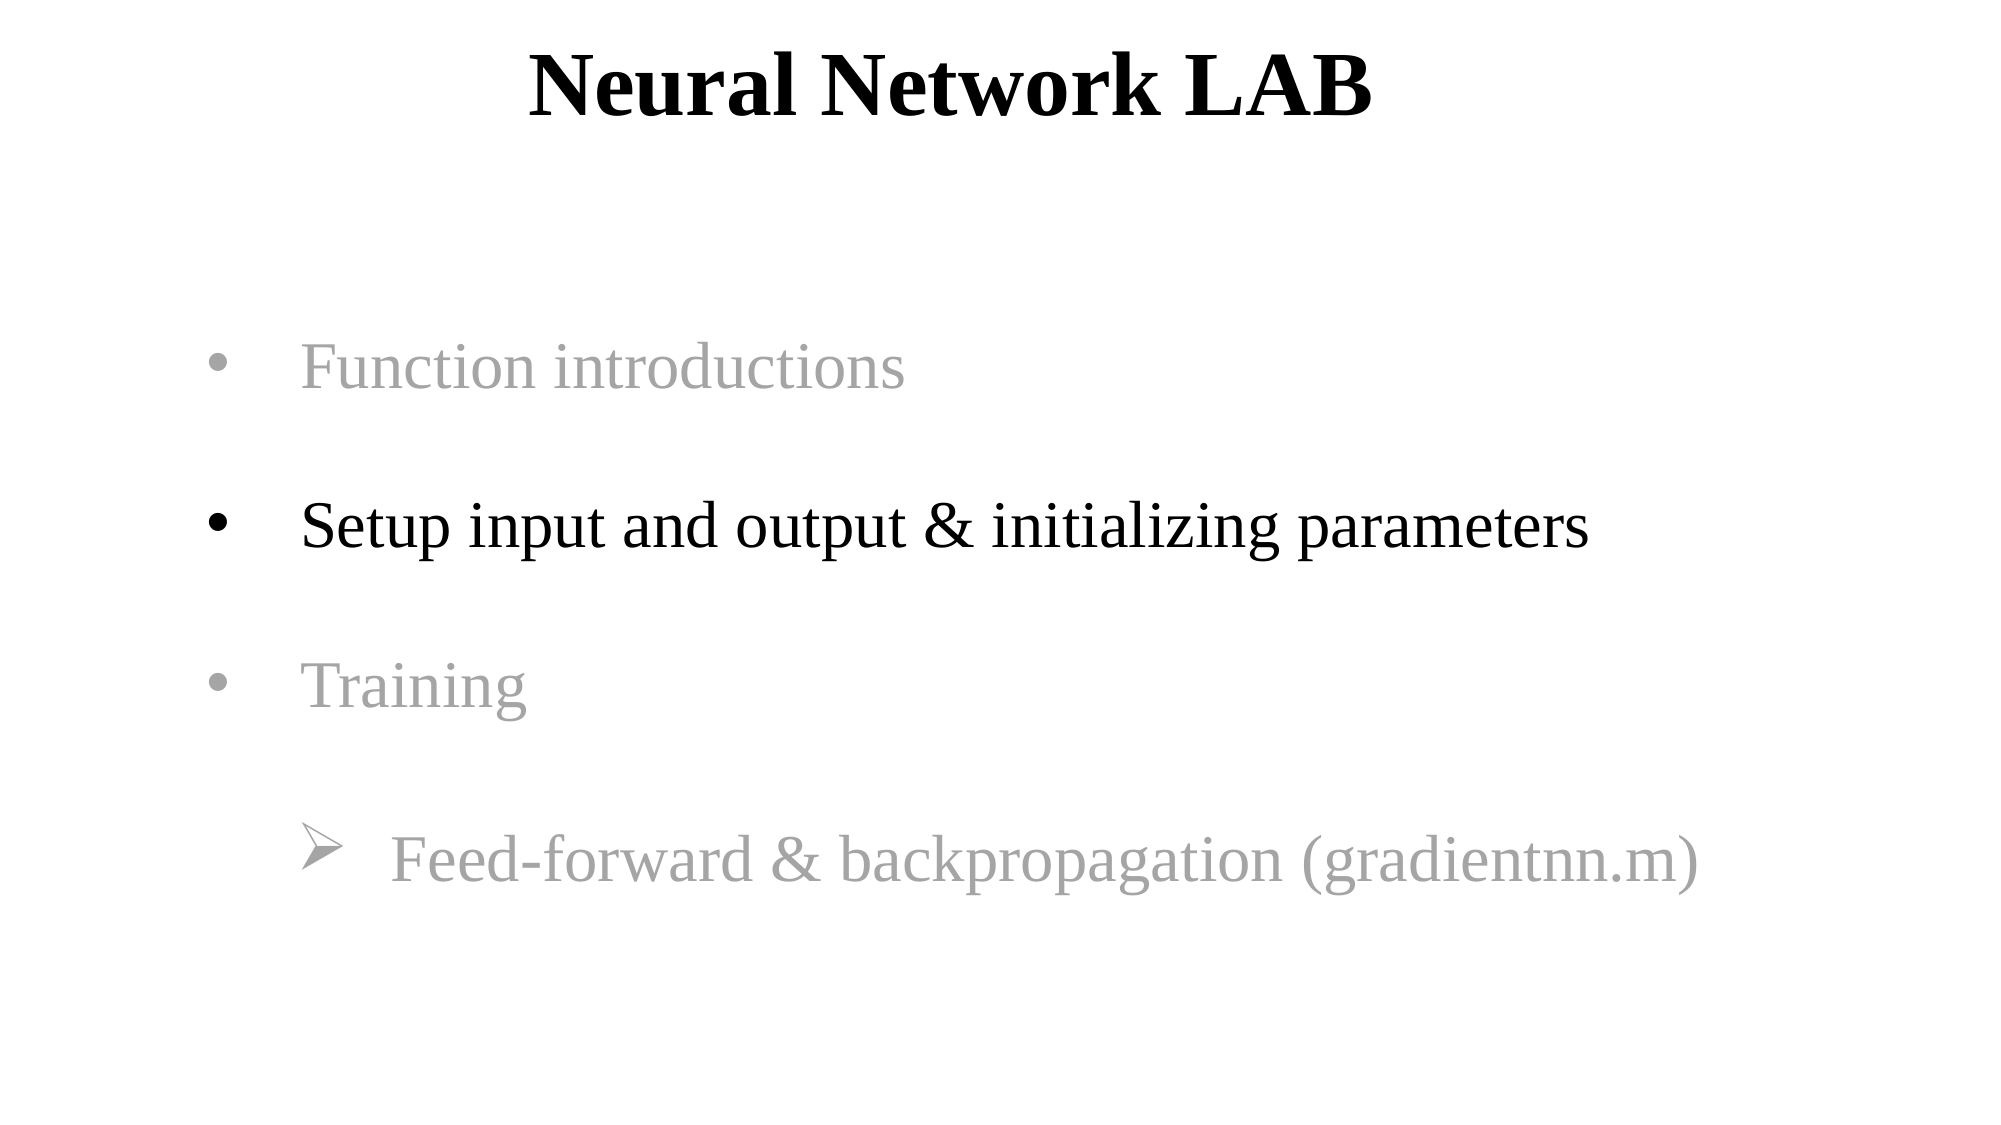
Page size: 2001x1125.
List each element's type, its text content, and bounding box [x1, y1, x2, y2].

text_box Function introductions Setup input and output & initializing parameters Training [191, 249, 1893, 794]
text_box Feed-forward & backpropagation (gradientnn.m) [281, 784, 1731, 924]
text_box Neural Network LAB [182, 0, 1720, 167]
